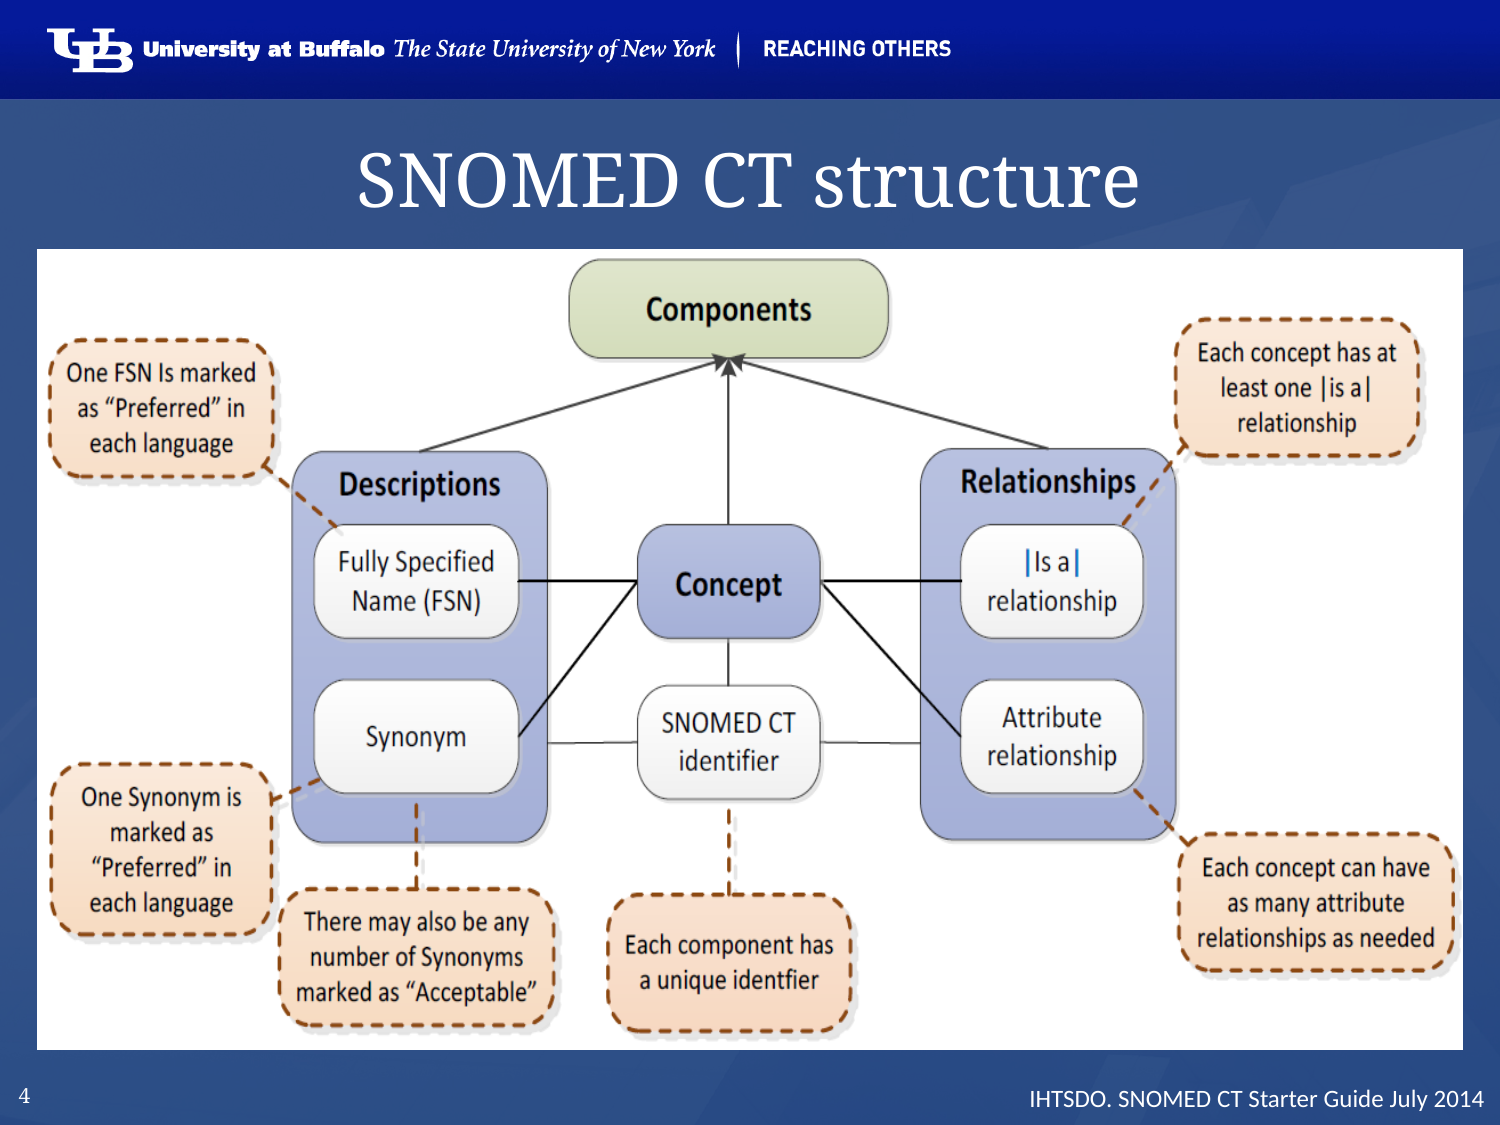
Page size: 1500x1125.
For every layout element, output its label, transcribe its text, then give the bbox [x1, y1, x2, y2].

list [37, 249, 1463, 1051]
text_box IHTSDO. SNOMED CT Starter Guide July 2014 [1012, 1074, 1500, 1120]
picture [0, 0, 1500, 99]
title SNOMED CT structure [37, 125, 1463, 249]
